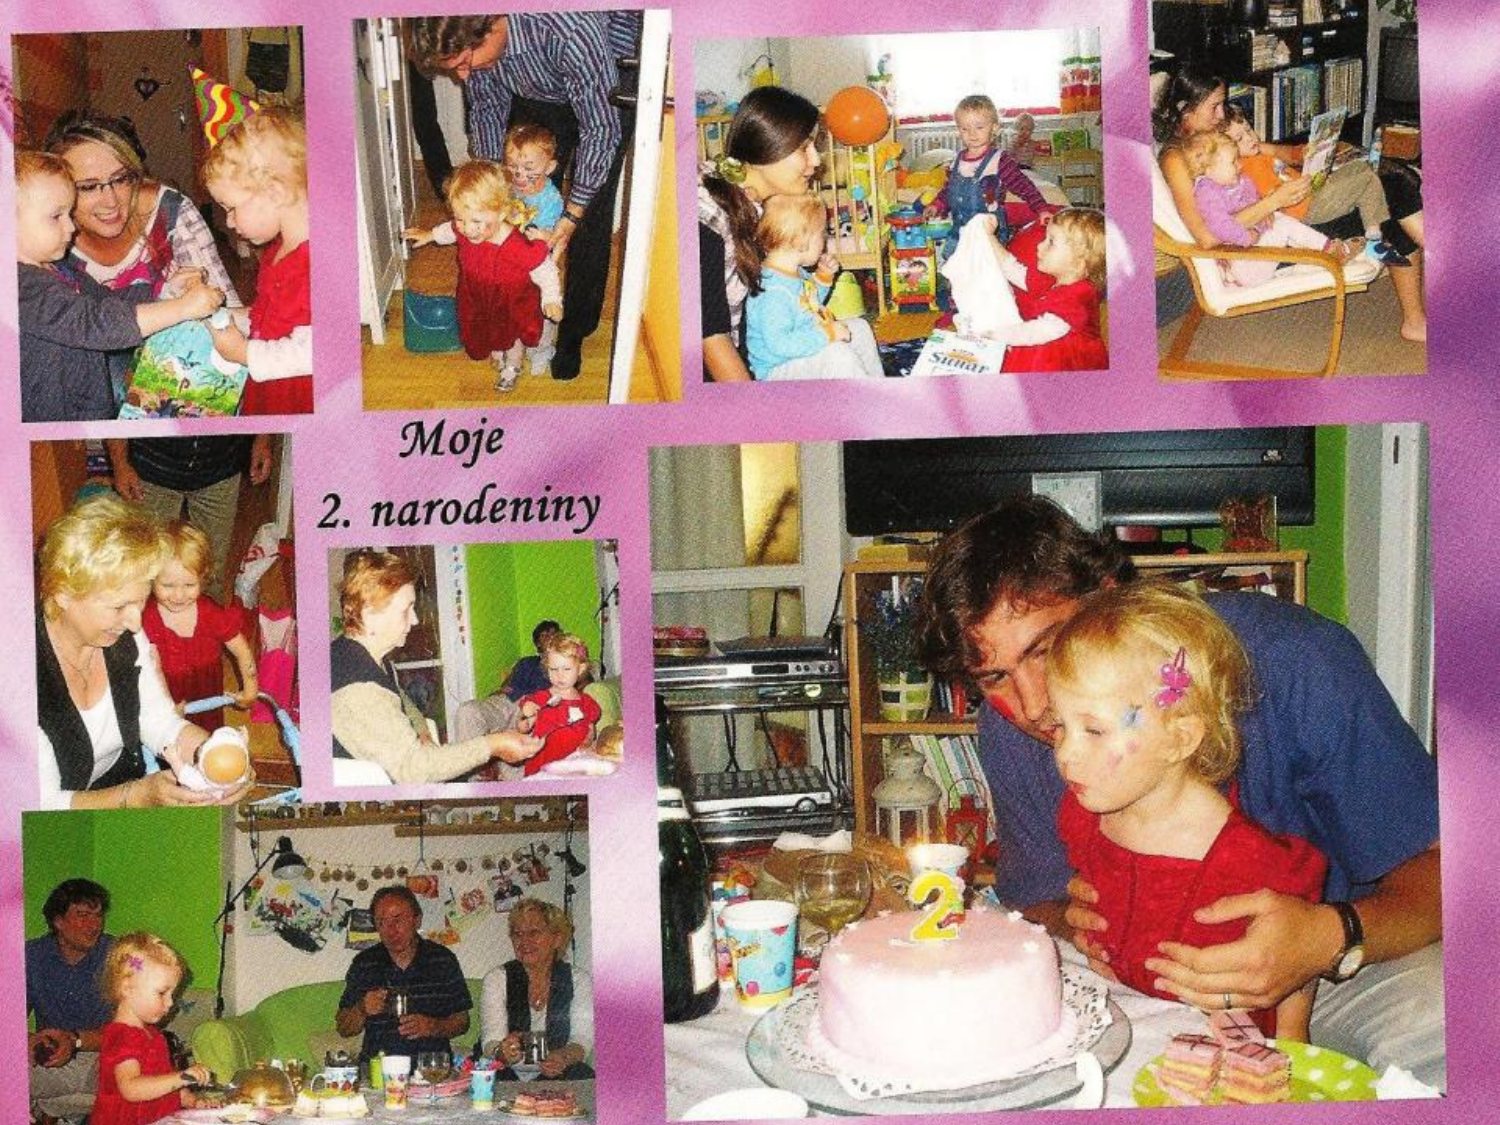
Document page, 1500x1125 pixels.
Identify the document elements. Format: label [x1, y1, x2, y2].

list [0, 0, 1500, 1125]
